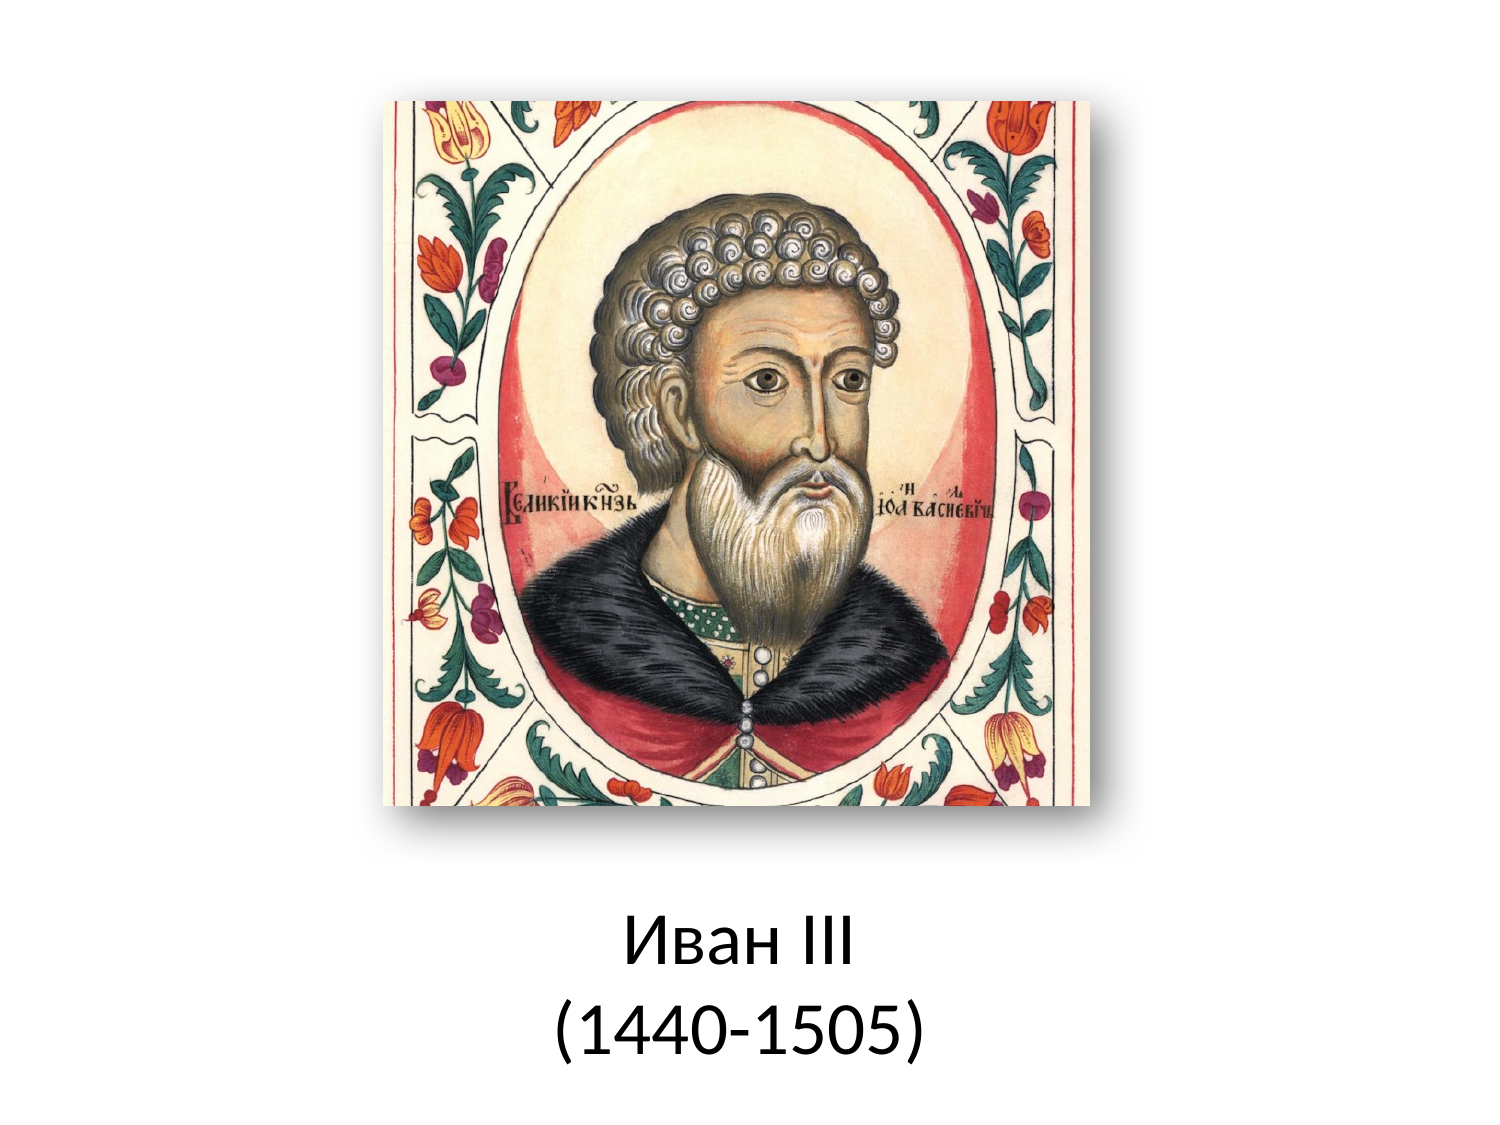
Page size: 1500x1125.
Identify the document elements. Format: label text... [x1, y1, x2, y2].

title Иван III (1440-1505) [64, 881, 1415, 1078]
picture [383, 101, 1090, 806]
